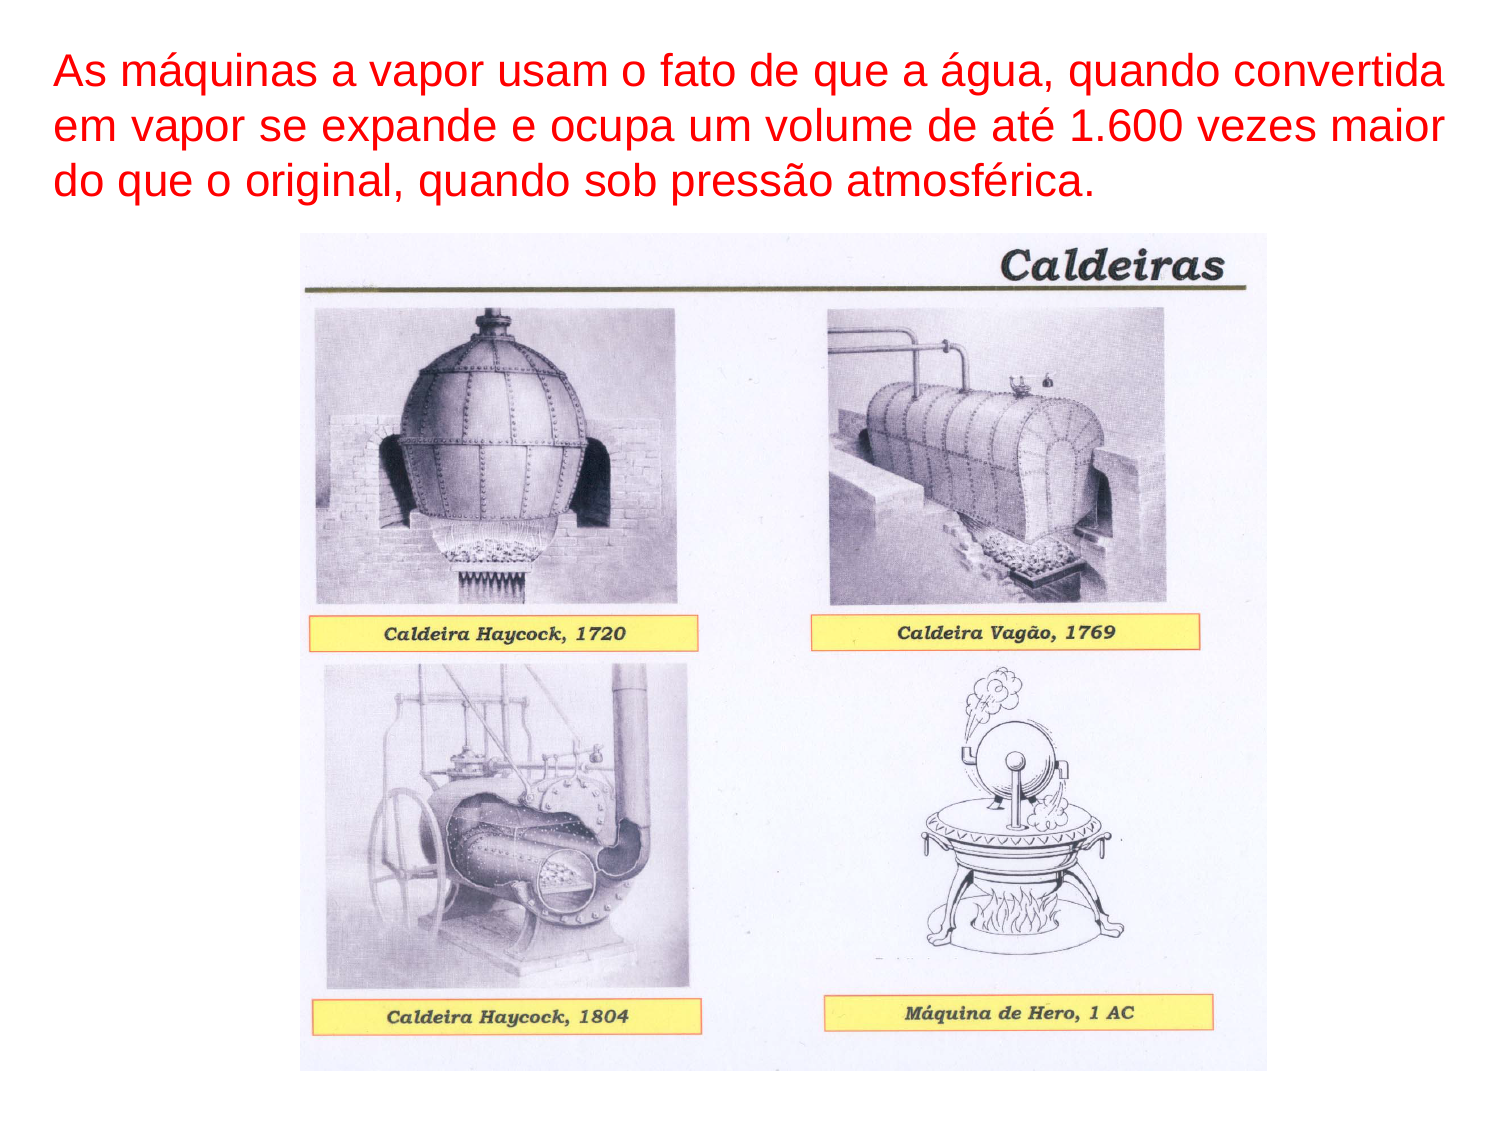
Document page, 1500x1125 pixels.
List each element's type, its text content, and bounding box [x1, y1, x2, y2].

picture [300, 233, 1267, 1071]
text_box As máquinas a vapor usam o fato de que a água, quando convertida em vapor se expande e ocupa um volume de até 1.600 vezes maior do que o original, quando sob pressão atmosférica. [39, 32, 1462, 213]
